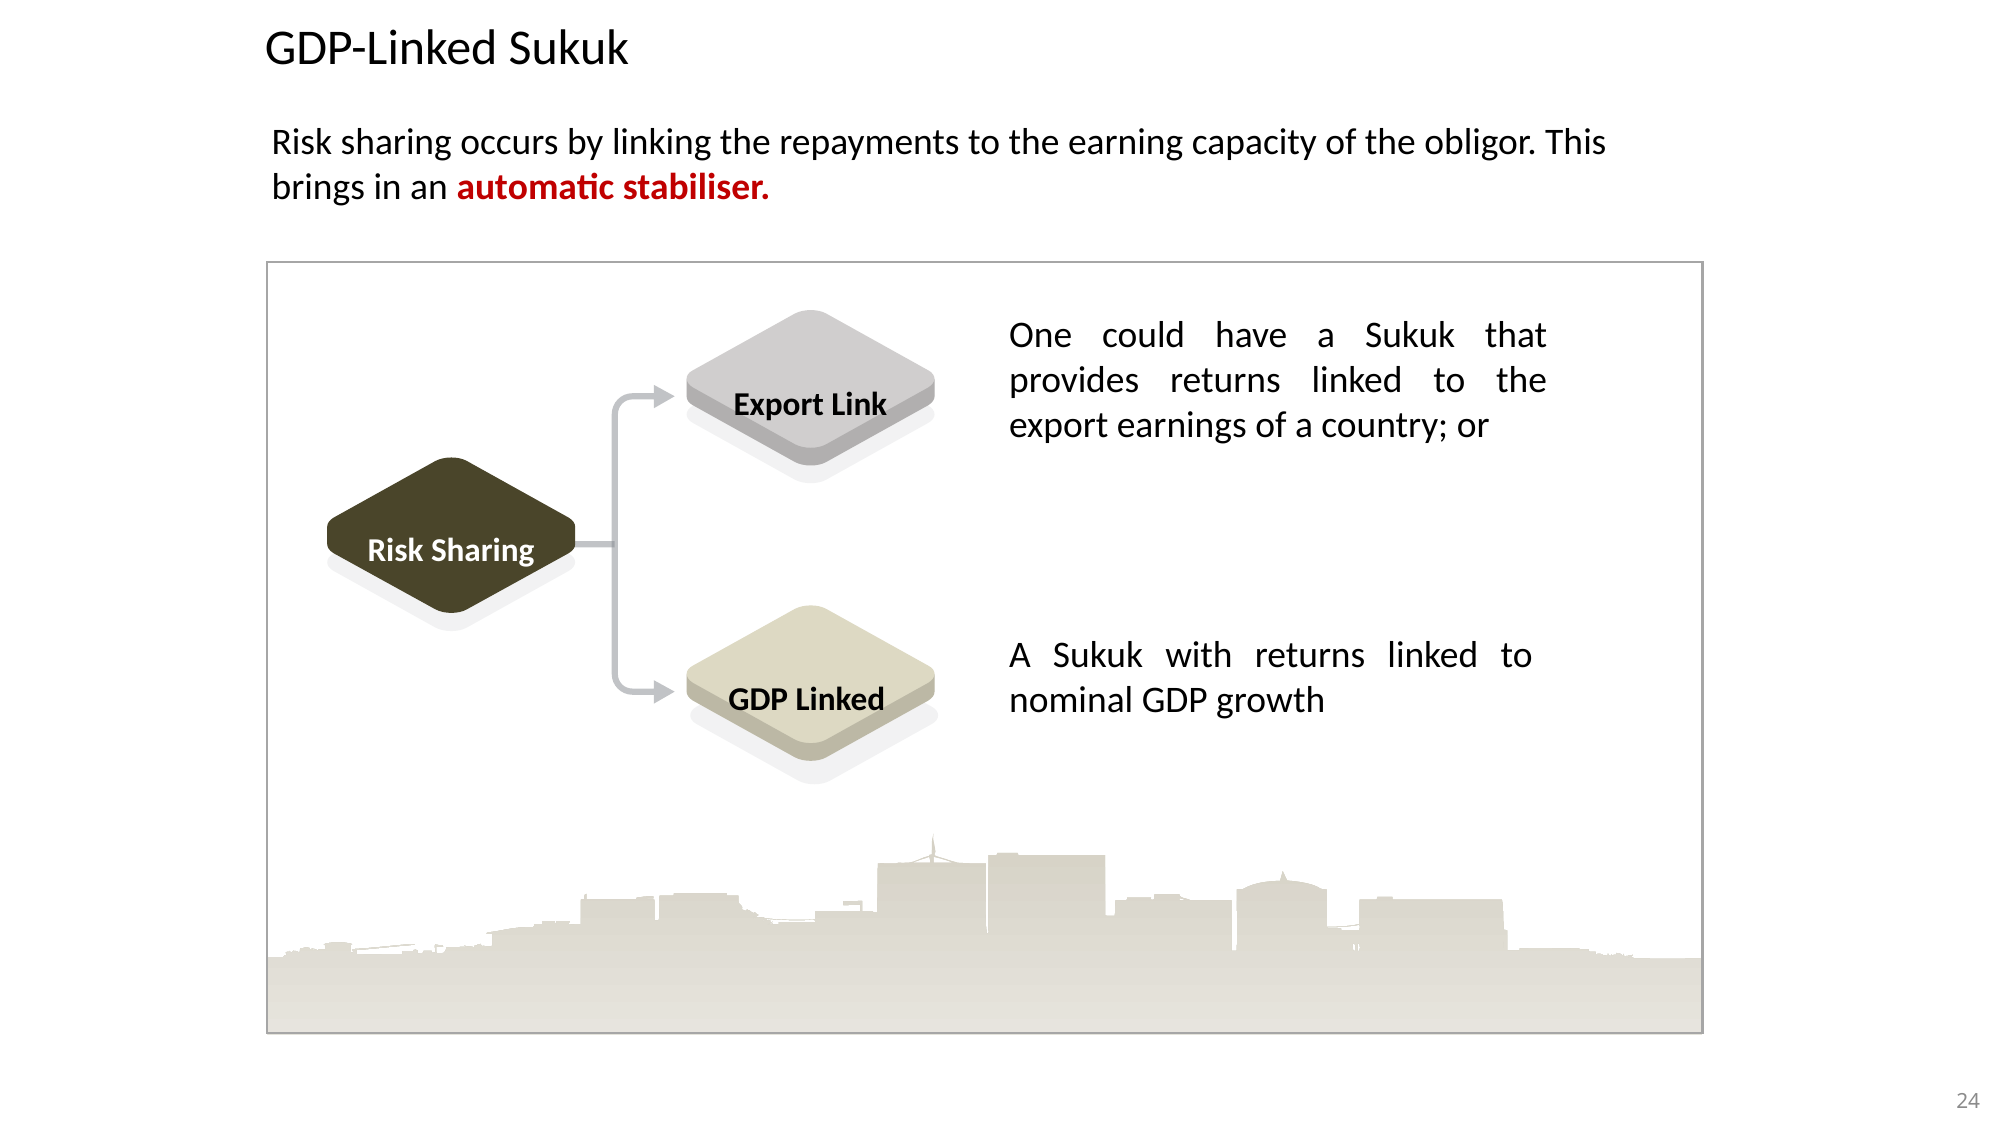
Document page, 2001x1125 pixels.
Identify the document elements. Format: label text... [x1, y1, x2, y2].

slide_number 24 [1907, 1071, 1995, 1125]
text_box One could have a Sukuk that provides returns linked to the export earnings of a country; or [994, 302, 1563, 453]
text_box A Sukuk with returns linked to nominal GDP growth [994, 622, 1548, 727]
text_box GDP-Linked Sukuk [249, 7, 1851, 83]
text_box [266, 261, 1704, 1034]
text_box Risk sharing occurs by linking the repayments to the earning capacity of the obligor. This brings in an automatic stabiliser. [256, 109, 1703, 260]
